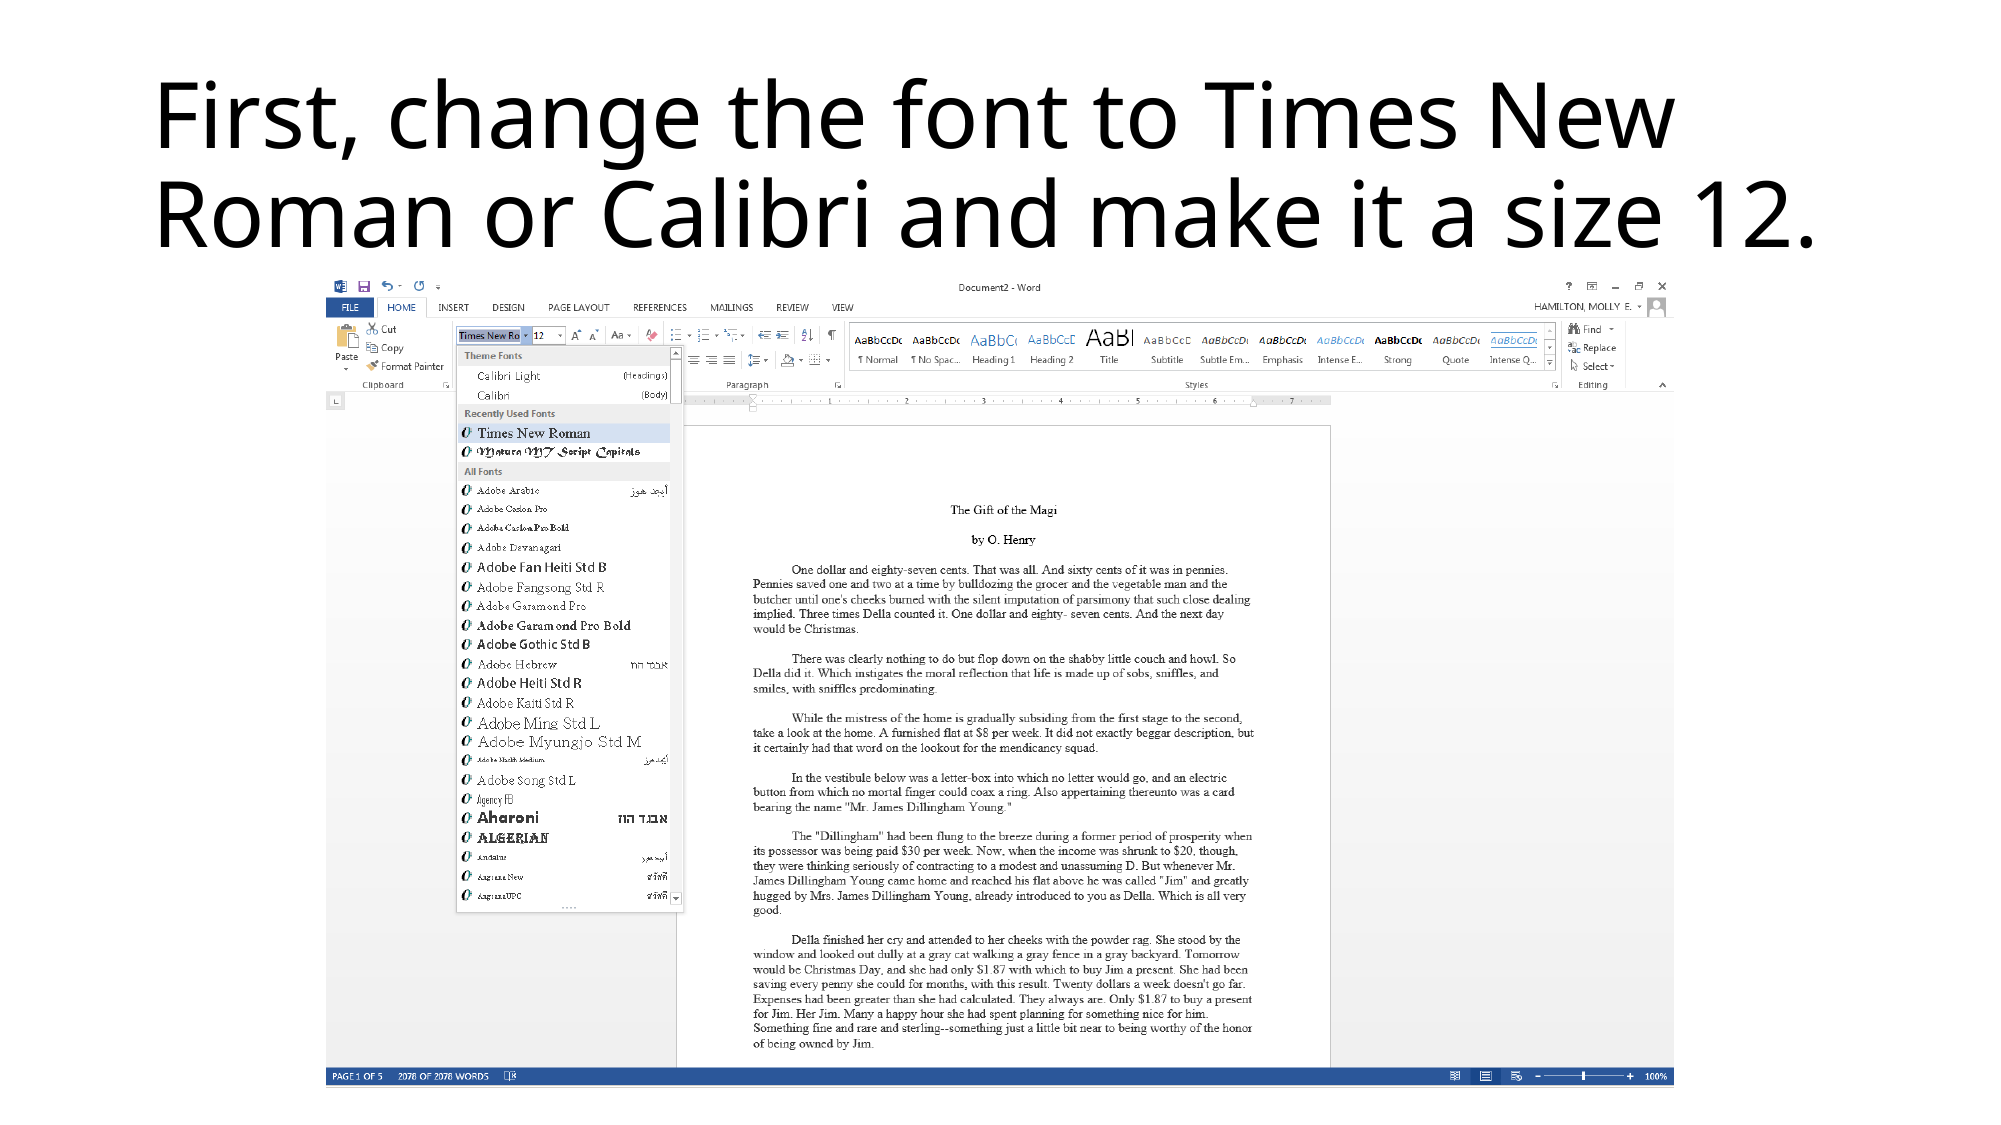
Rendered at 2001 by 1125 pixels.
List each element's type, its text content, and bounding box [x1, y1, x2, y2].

title First, change the font to Times New Roman or Calibri and make it a size 12. [137, 59, 1863, 278]
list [326, 277, 1674, 1088]
